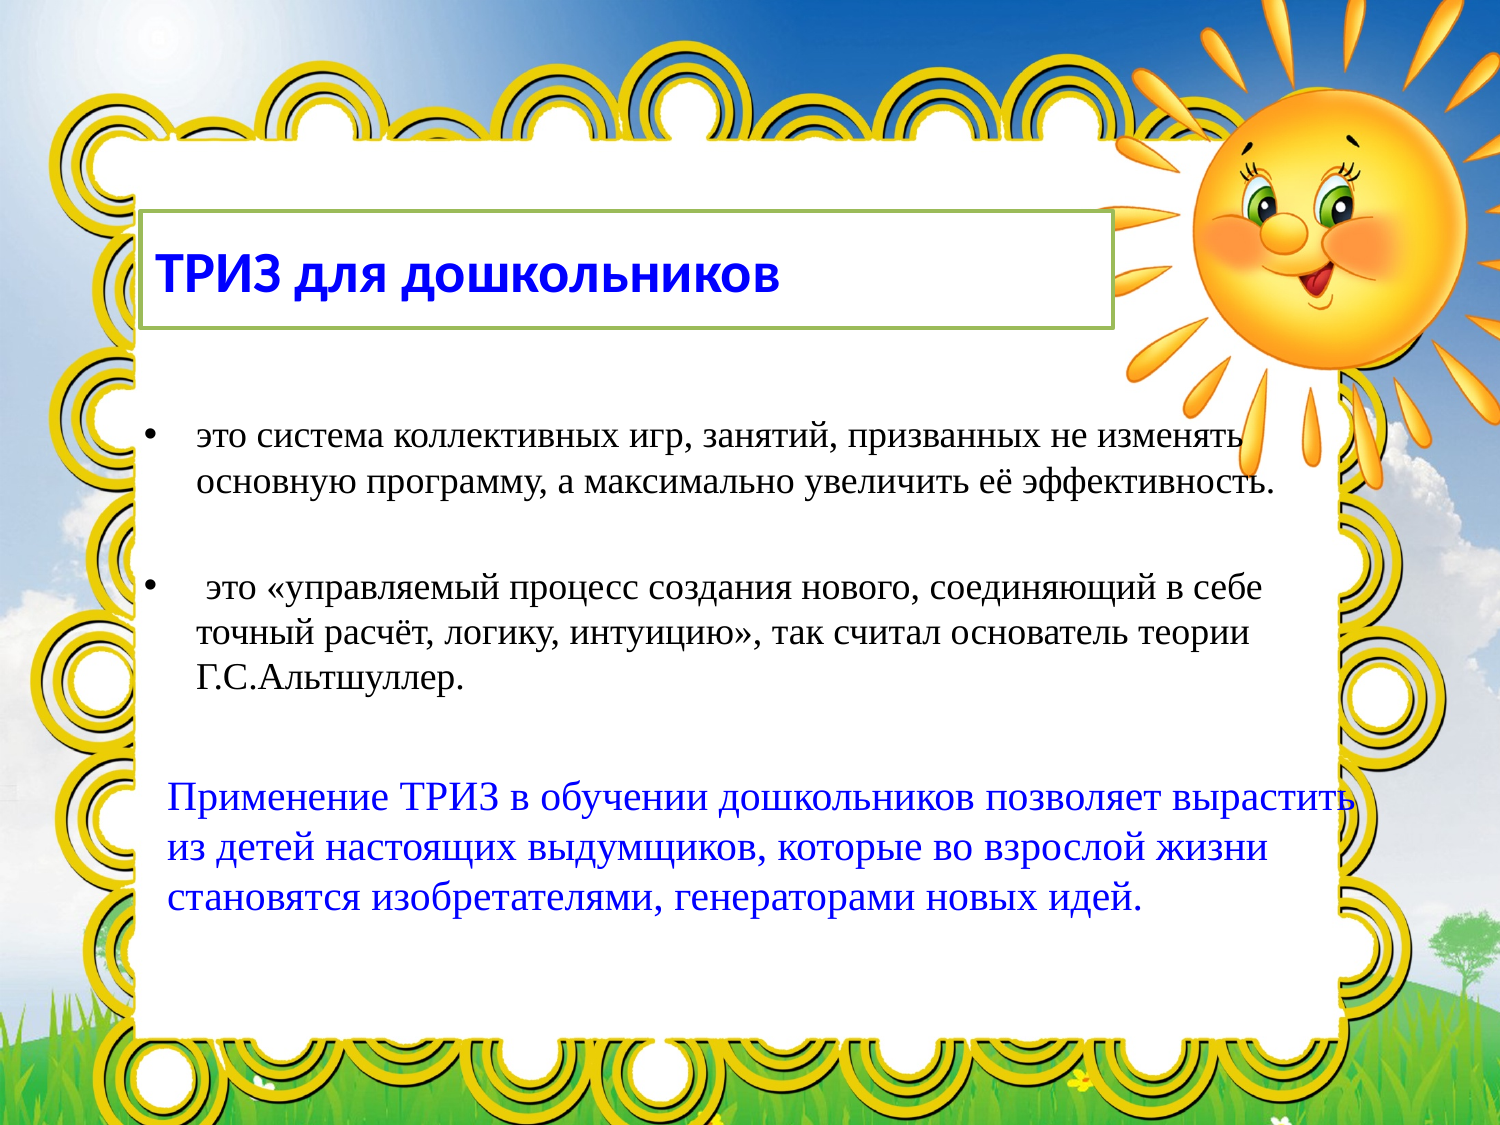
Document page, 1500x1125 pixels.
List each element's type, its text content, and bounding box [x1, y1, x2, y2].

picture [0, 0, 1500, 1125]
text_box ТРИЗ для дошкольников [138, 209, 1115, 292]
text_box Применение ТРИЗ в обучении дошкольников позволяет вырастить из детей настоящих выдумщиков, которые во взрослой жизни становятся изобретателями, генераторами новых идей. [152, 761, 1383, 927]
list это система коллективных игр, занятий, призванных не изменять основную программу, а максимально увеличить её эффективность. это «управляемый процесс создания нового, соединяющий в себе точный расчёт, логику, интуицию», так считал основатель теории Г.С.Альтшуллер. [128, 292, 1301, 727]
